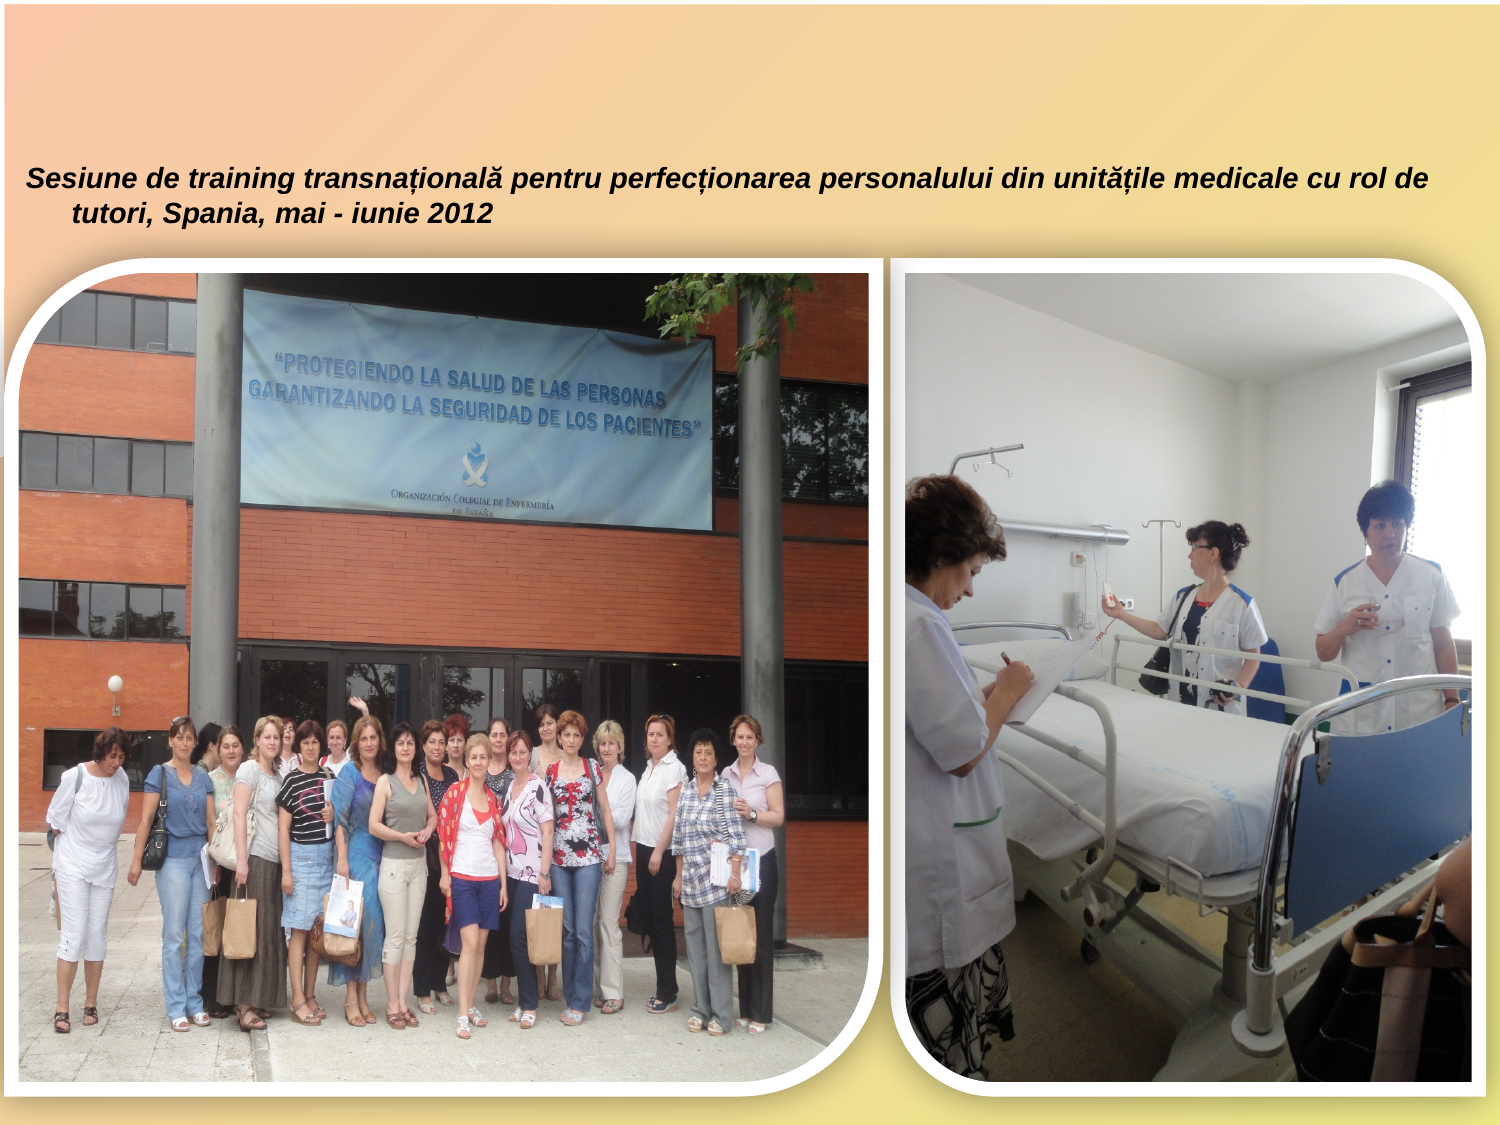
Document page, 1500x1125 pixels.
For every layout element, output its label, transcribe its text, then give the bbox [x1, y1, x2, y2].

text_box Sesiune de training transnațională pentru perfecționarea personalului din unitățile medicale cu rol de tutori, Spania, mai - iunie 2012 [10, 151, 1500, 377]
picture [11, 265, 1500, 1090]
